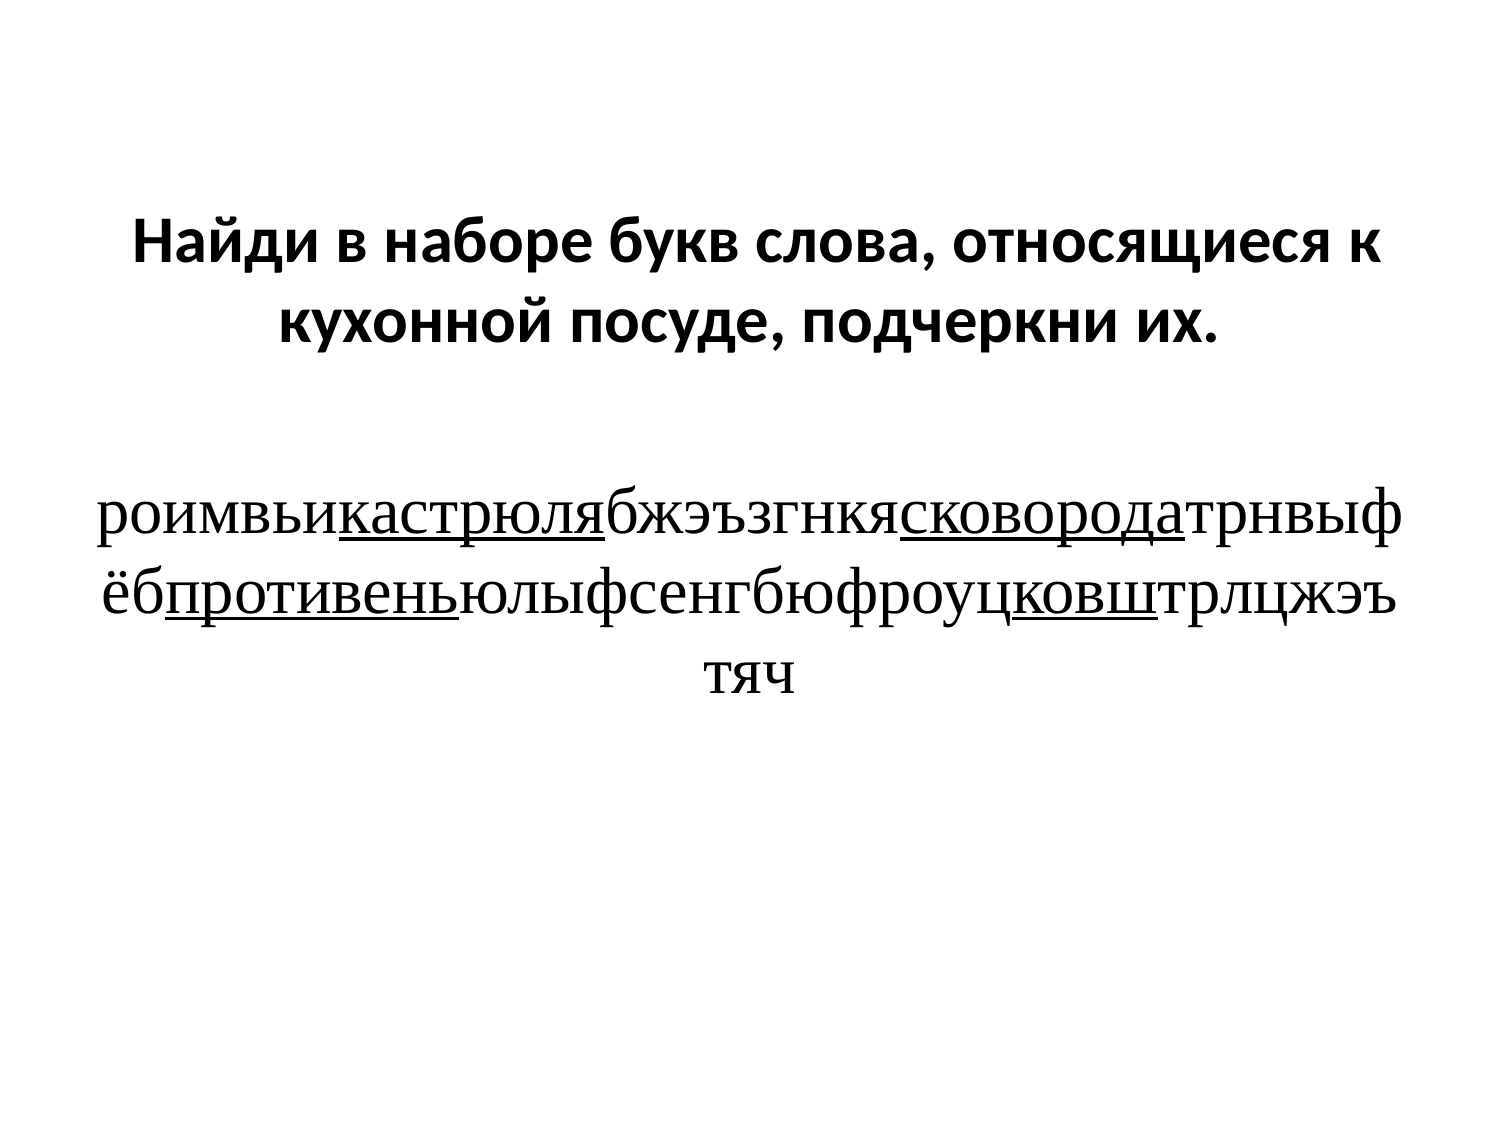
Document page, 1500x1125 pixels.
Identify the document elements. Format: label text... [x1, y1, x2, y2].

title Найди в наборе букв слова, относящиеся к кухонной посуде, подчеркни их. роимвьикастрюлябжэъзгнкясковородатрнвыфёбпротивеньюлыфсенгбюфроуцковштрлцжэътяч [75, 45, 1425, 858]
